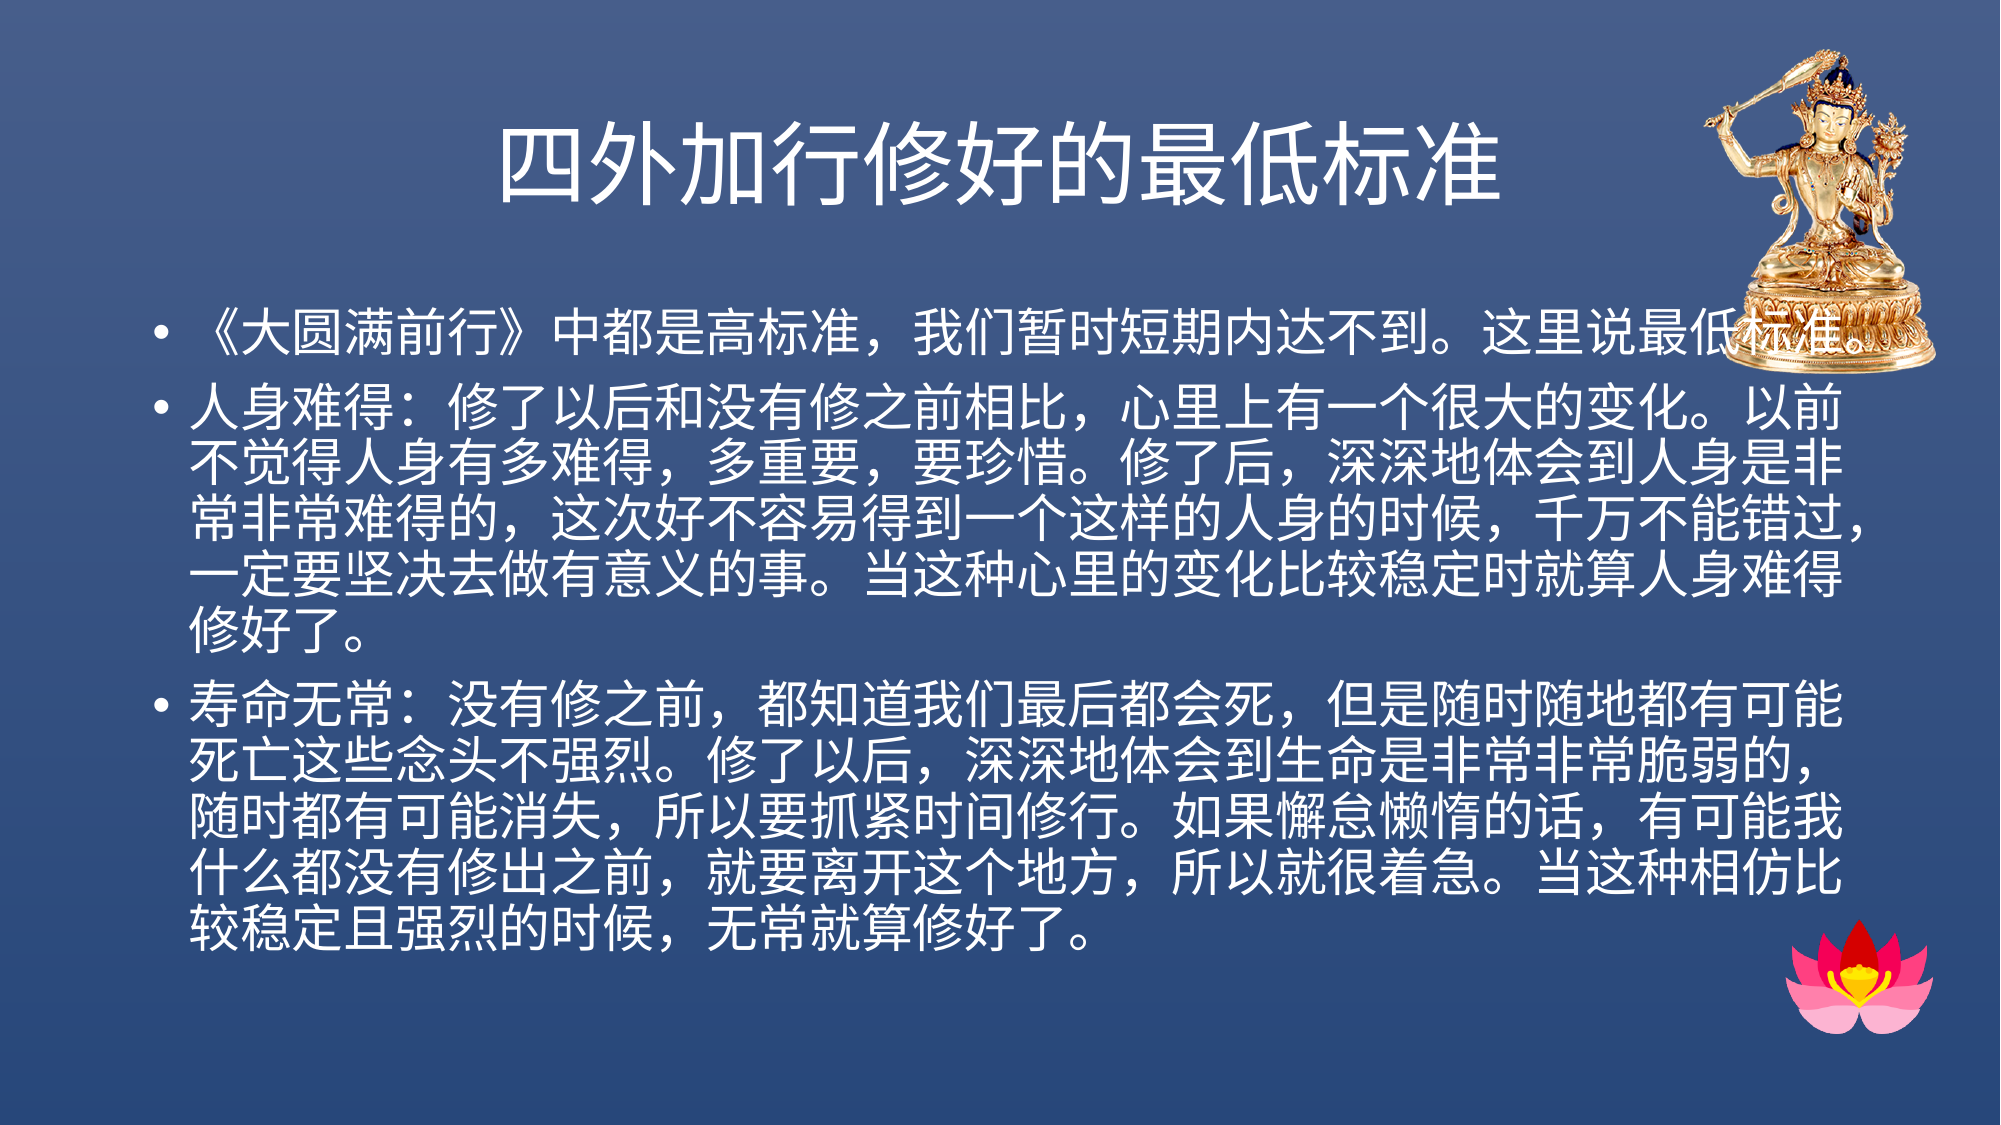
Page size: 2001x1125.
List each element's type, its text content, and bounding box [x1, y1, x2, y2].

title 四外加行修好的最低标准 [137, 59, 1863, 278]
list 《大圆满前行》中都是高标准，我们暂时短期内达不到。这里说最低标准。 人身难得：修了以后和没有修之前相比，心里上有一个很大的变化。以前不觉得人身有多难得，多重要，要珍惜。修了后，深深地体会到人身是非常非常难得的，这次好不容易得到一个这样的人身的时候，千万不能错过，一定要坚决去做有意义的事。当这种心里的变化比较稳定时就算人身难得修好了。 寿命无常：没有修之前，都知道我们最后都会死，但是随时随地都有可能死亡这些念头不强烈。修了以后，深深地体会到生命是非常非常脆弱的，随时都有可能消失，所以要抓紧时间修行。如果懈怠懒惰的话，有可能我什么都没有修出之前，就要离开这个地方，所以就很着急。当这种相仿比较稳定且强烈的时候，无常就算修好了。 [137, 299, 1863, 1014]
picture [1703, 49, 1936, 374]
picture [1782, 900, 1936, 1053]
